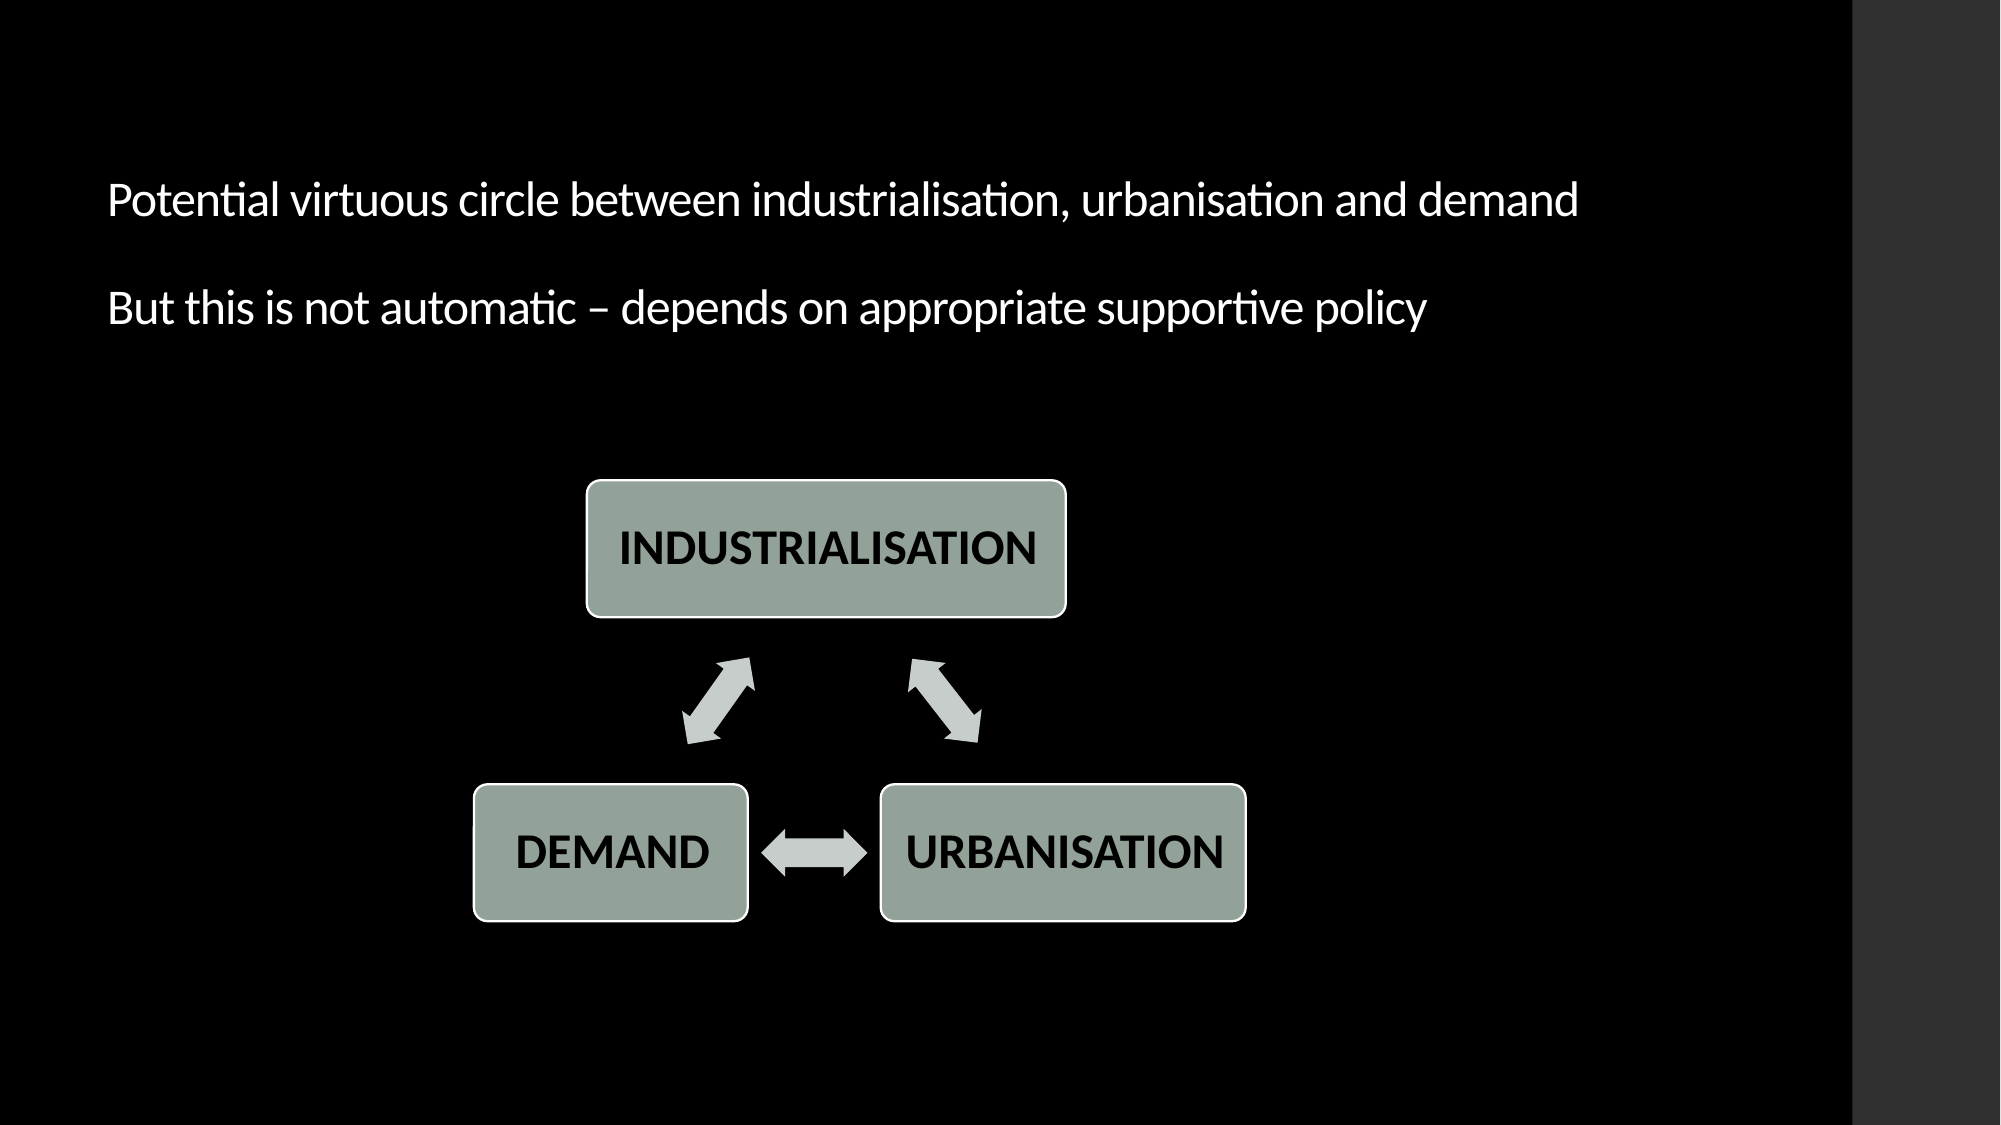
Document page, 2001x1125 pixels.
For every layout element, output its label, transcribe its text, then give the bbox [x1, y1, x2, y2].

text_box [365, 392, 1355, 922]
list [167, 263, 1702, 1051]
title Potential virtuous circle between industrialisation, urbanisation and demand But this is not automatic – depends on appropriate supportive policy [92, 47, 1791, 343]
